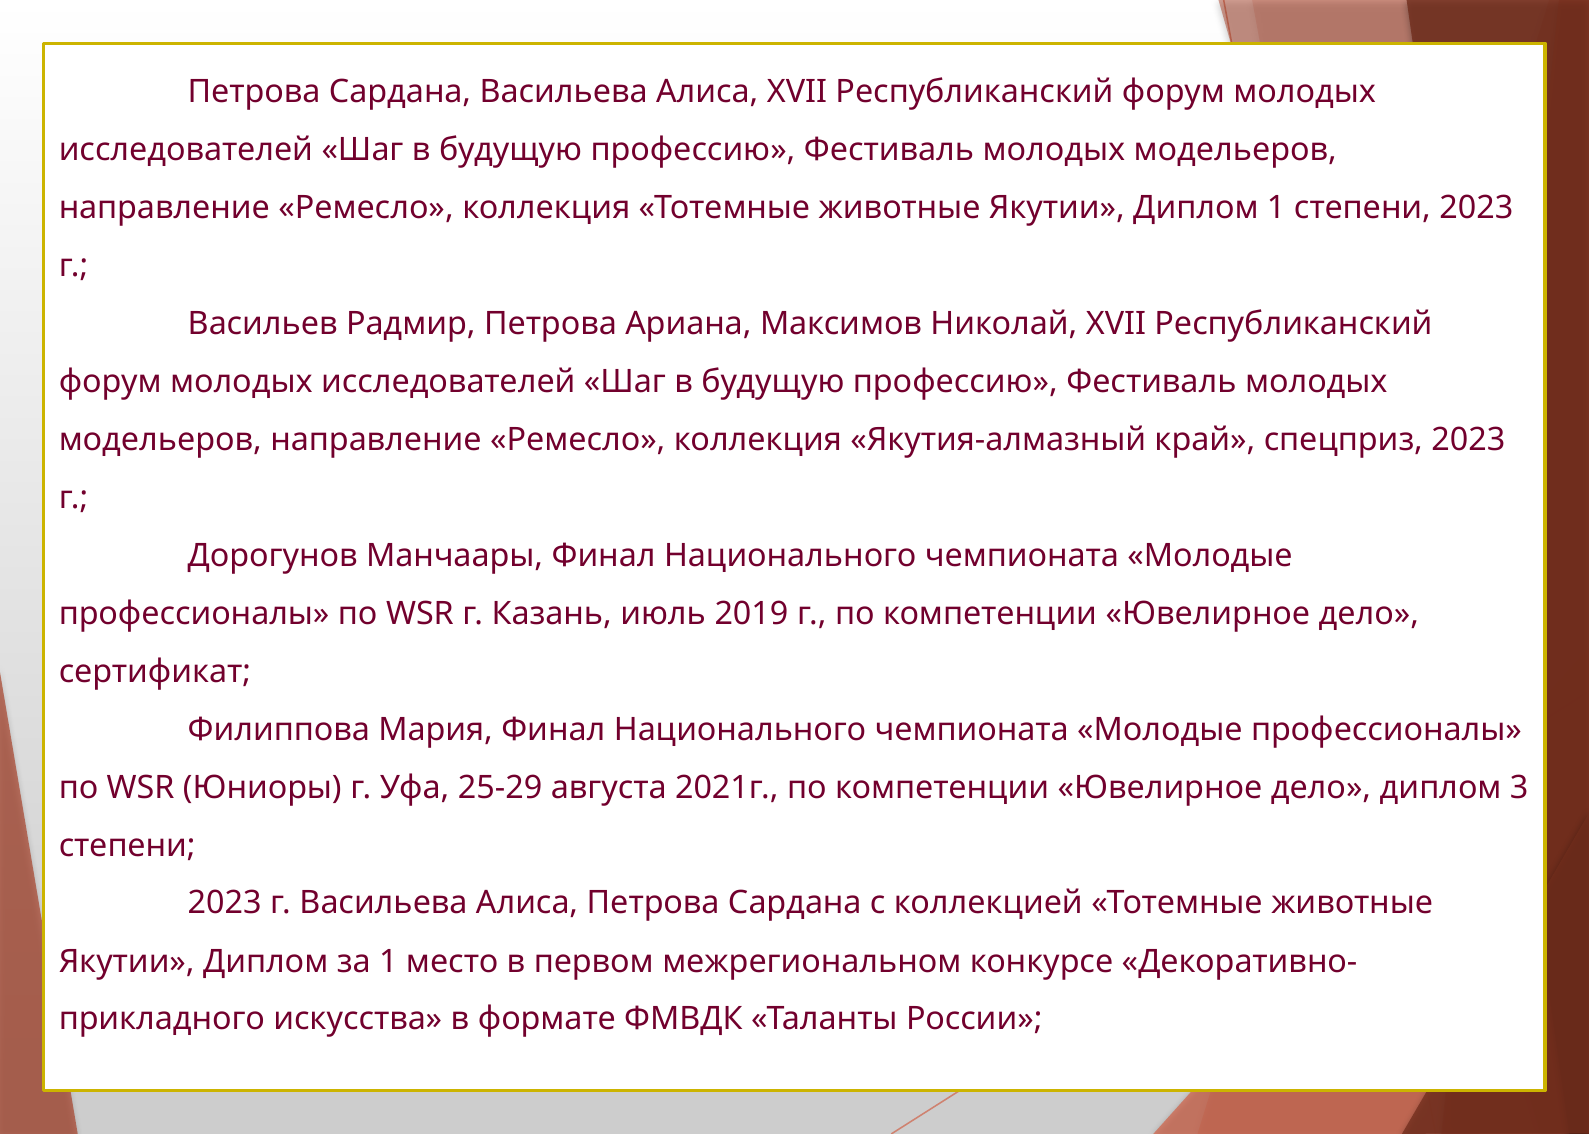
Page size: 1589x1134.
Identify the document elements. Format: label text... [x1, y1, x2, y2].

title Петрова Сардана, Васильева Алиса, XVII Республиканский форум молодых исследователей «Шаг в будущую профессию», Фестиваль молодых модельеров, направление «Ремесло», коллекция «Тотемные животные Якутии», Диплом 1 степени, 2023 г.; Васильев Радмир, Петрова Ариана, Максимов Николай, XVII Республиканский форум молодых исследователей «Шаг в будущую профессию», Фестиваль молодых модельеров, направление «Ремесло», коллекция «Якутия-алмазный край», спецприз, 2023 г.; Дорогунов Манчаары, Финал Национального чемпионата «Молодые профессионалы» по WSR г. Казань, июль 2019 г., по компетенции «Ювелирное дело», сертификат; Филиппова Мария, Финал Национального чемпионата «Молодые профессионалы» по WSR (Юниоры) г. Уфа, 25-29 августа 2021г., по компетенции «Ювелирное дело», диплом 3 степени; 2023 г. Васильева Алиса, Петрова Сардана с коллекцией «Тотемные животные Якутии», Диплом за 1 место в первом межрегиональном конкурсе «Декоративно-прикладного искусства» в формате ФМВДК «Таланты России»; [42, 42, 1547, 1092]
